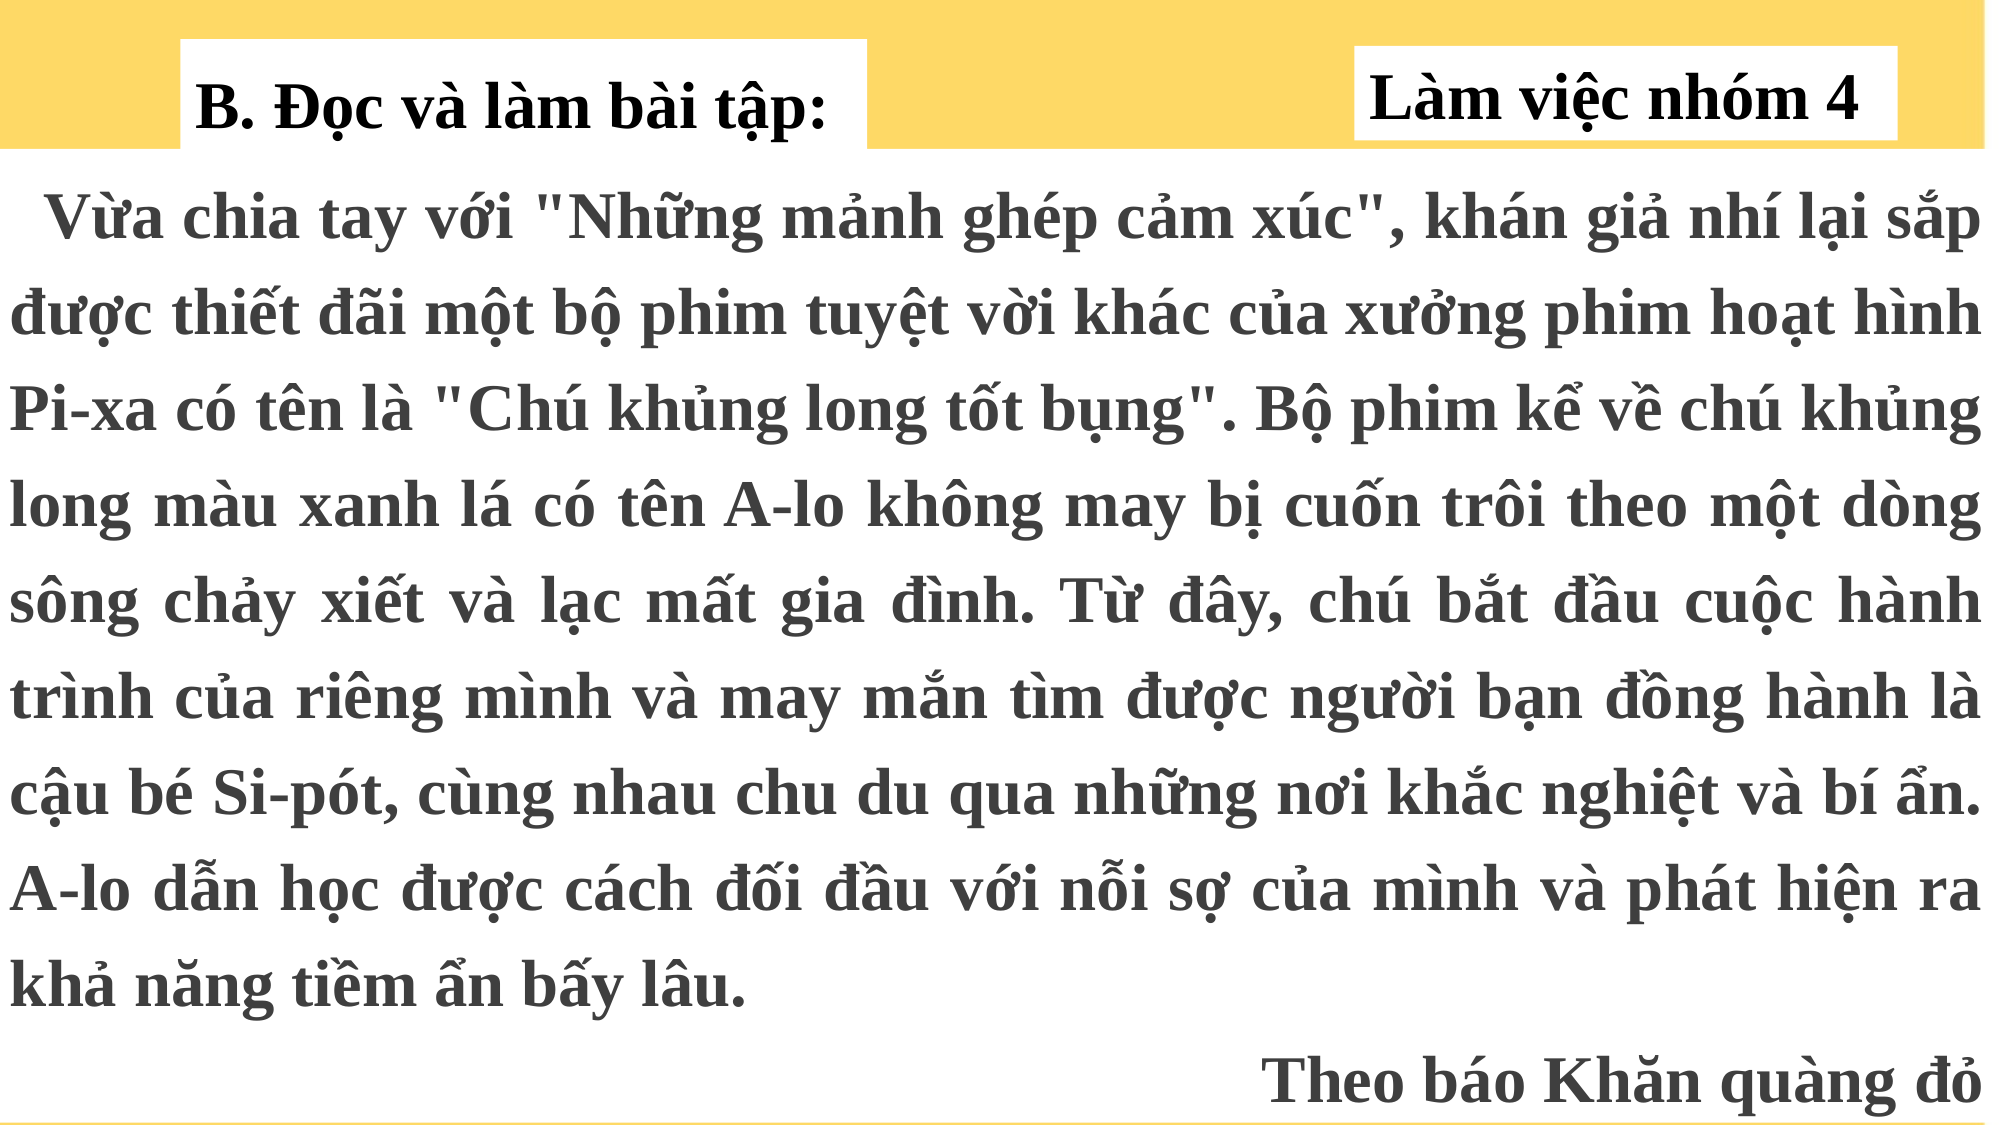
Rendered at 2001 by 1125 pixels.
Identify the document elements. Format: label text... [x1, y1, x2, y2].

picture [0, 0, 2001, 1125]
text_box Vừa chia tay với "Những mảnh ghép cảm xúc", khán giả nhí lại sắp được thiết đãi một bộ phim tuyệt vời khác của xưởng phim hoạt hình Pi-xa có tên là "Chú khủng long tốt bụng". Bộ phim kể về chú khủng long màu xanh lá có tên A-lo không may bị cuốn trôi theo một dòng sông chảy xiết và lạc mất gia đình. Từ đây, chú bắt đầu cuộc hành trình của riêng mình và may mắn tìm được người bạn đồng hành là cậu bé Si-pót, cùng nhau chu du qua những nơi khắc nghiệt và bí ẩn. A-lo dẫn học được cách đối đầu với nỗi sợ của mình và phát hiện ra khả năng tiềm ẩn bấy lâu. Theo báo Khăn quàng đỏ [0, 148, 2000, 1123]
text_box B. Đọc và làm bài tập: [180, 39, 868, 148]
text_box Làm việc nhóm 4 [1354, 45, 1898, 141]
